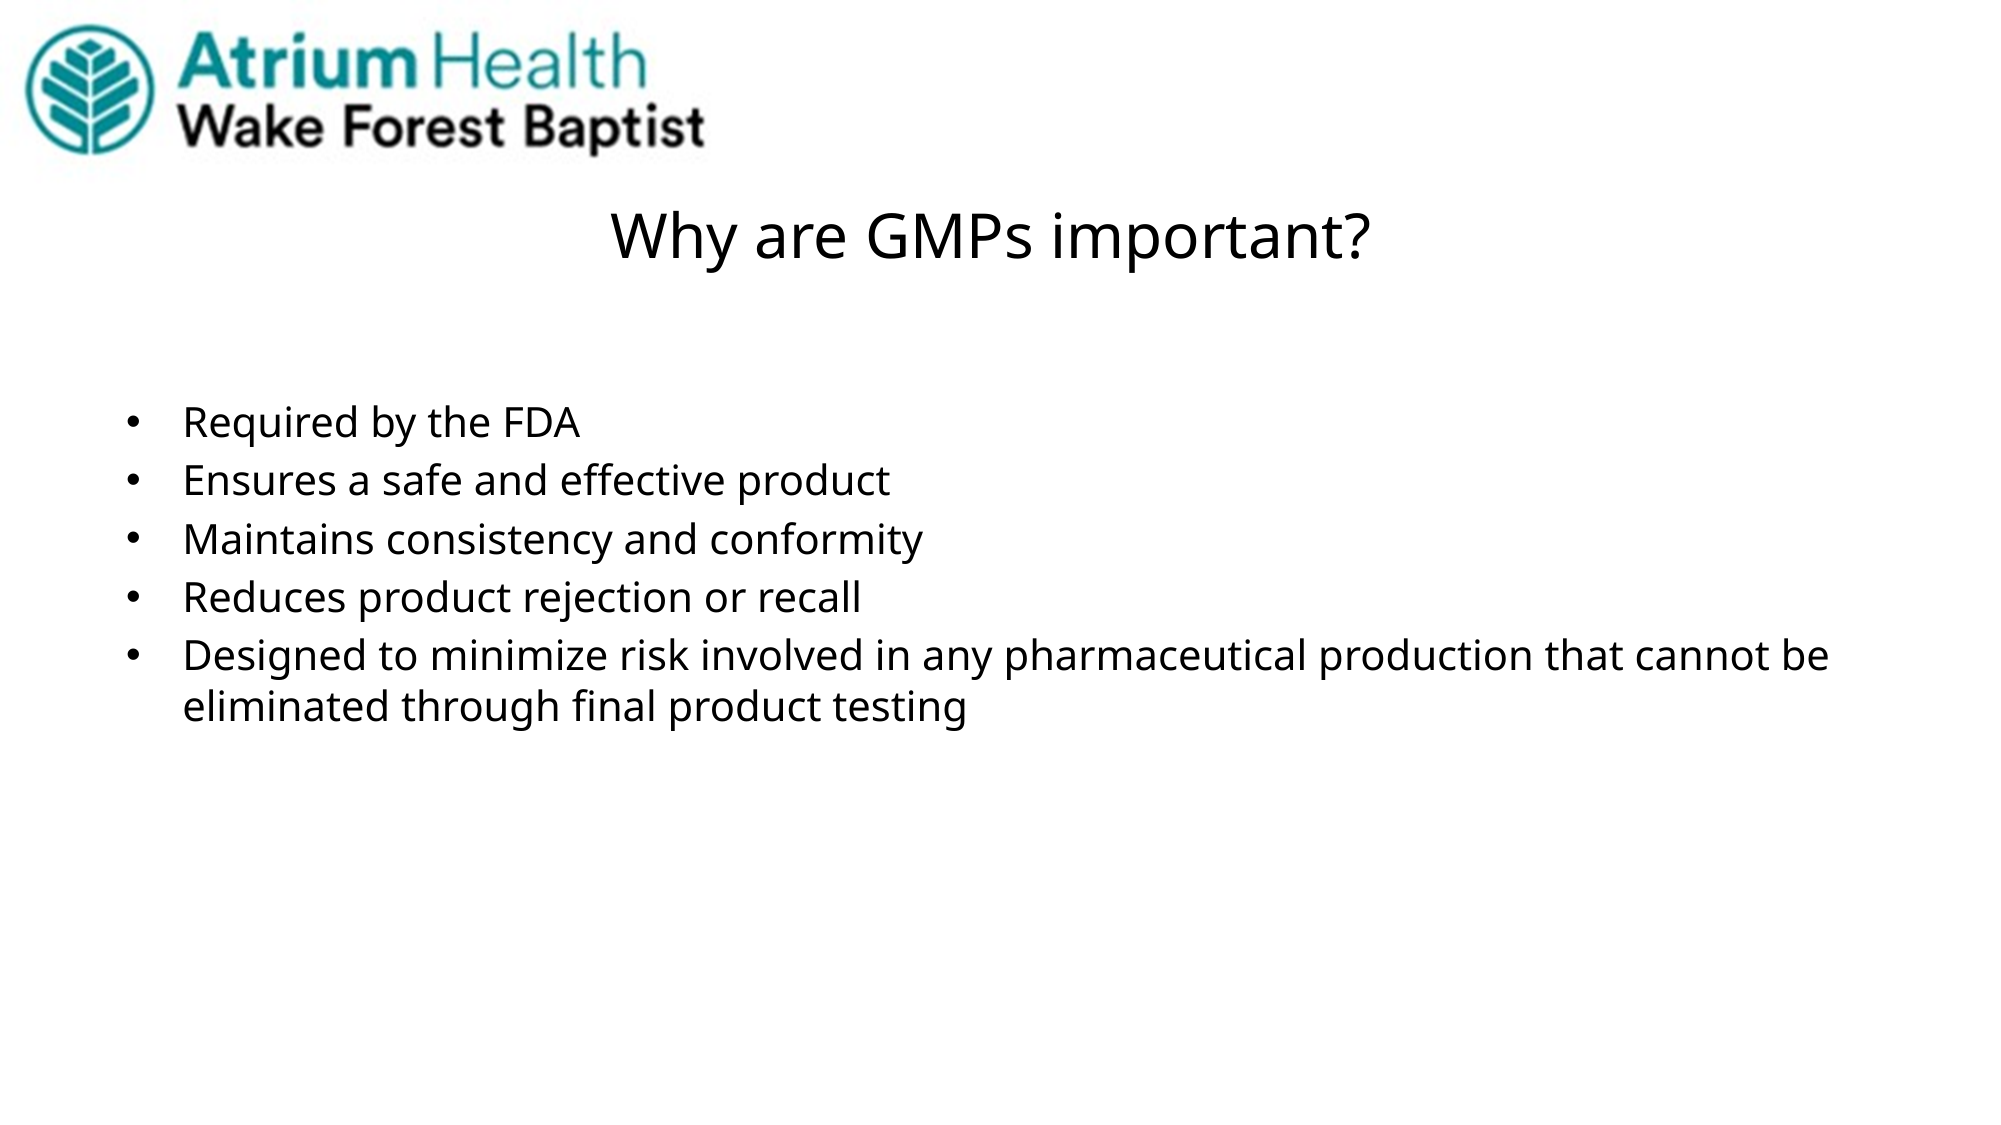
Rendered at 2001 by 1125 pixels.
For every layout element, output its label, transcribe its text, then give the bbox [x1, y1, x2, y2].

list Required by the FDA Ensures a safe and effective product Maintains consistency and conformity Reduces product rejection or recall Designed to minimize risk involved in any pharmaceutical production that cannot be eliminated through final product testing [111, 329, 1876, 948]
picture [0, 0, 718, 190]
title Why are GMPs important? [107, 81, 1875, 354]
